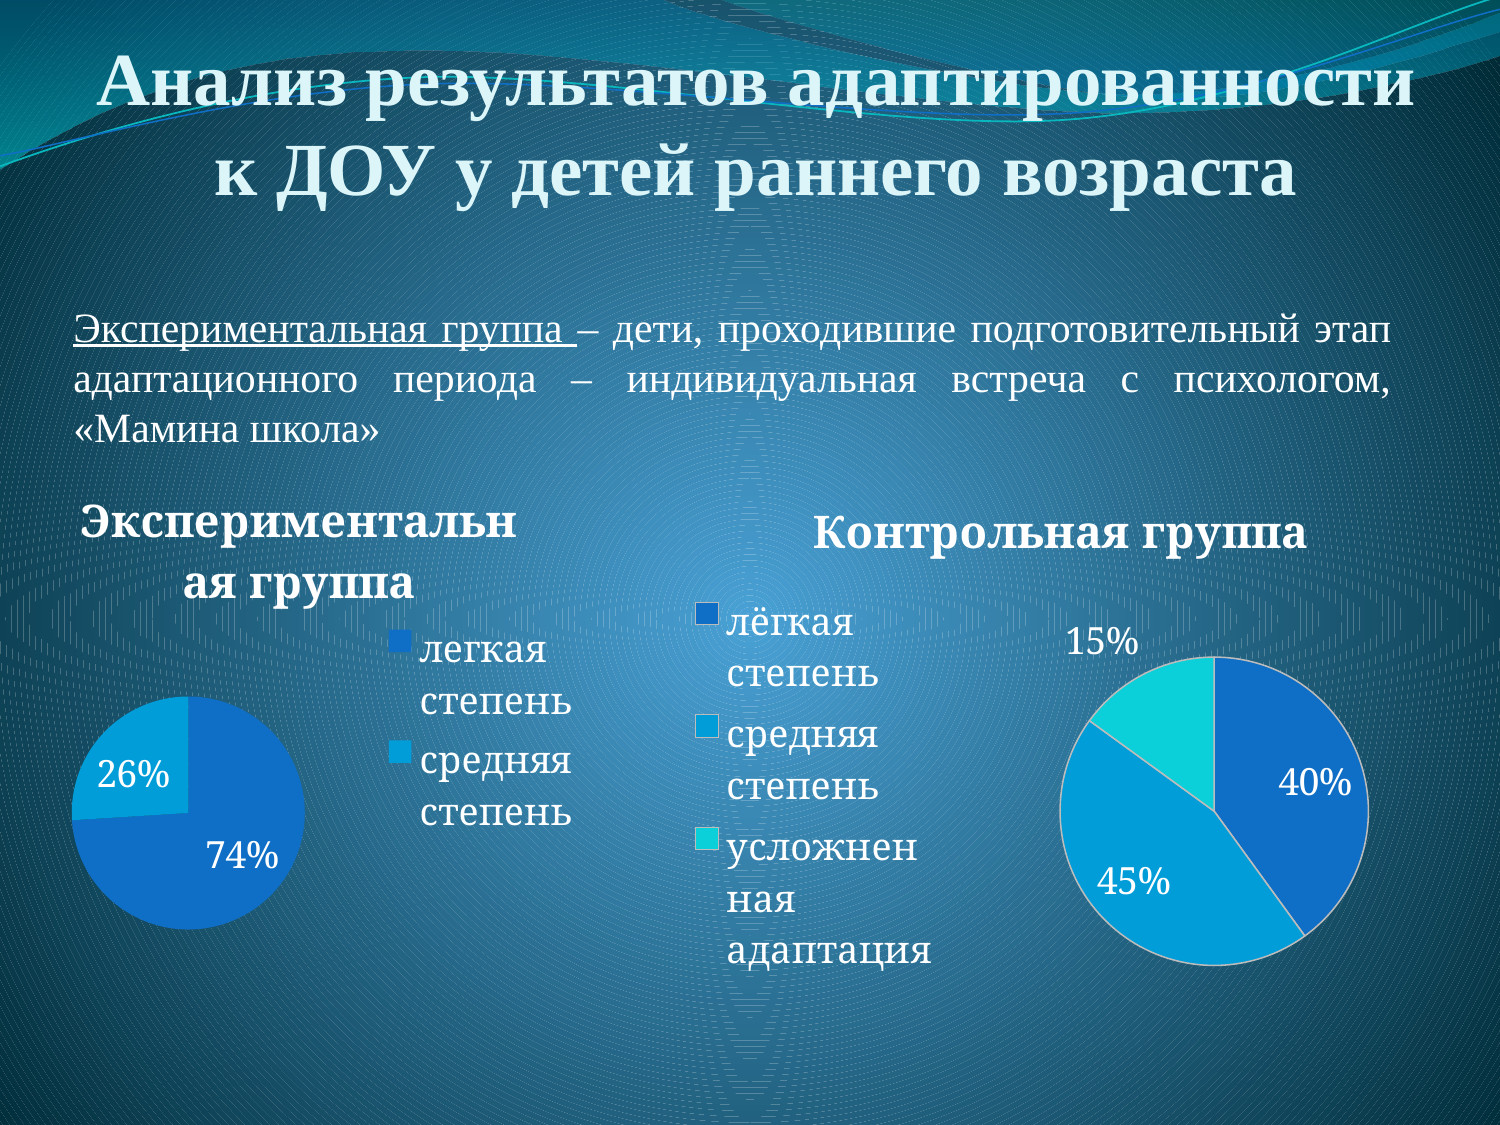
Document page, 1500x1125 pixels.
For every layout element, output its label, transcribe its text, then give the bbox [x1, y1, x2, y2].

chart [620, 468, 1500, 985]
title Анализ результатов адаптированности к ДОУ у детей раннего возраста [75, 58, 1438, 211]
text_box Экспериментальная группа – дети, проходившие подготовительный этап адаптационного периода – индивидуальная встреча с психологом, «Мамина школа» [58, 292, 1407, 458]
chart [0, 456, 598, 1002]
